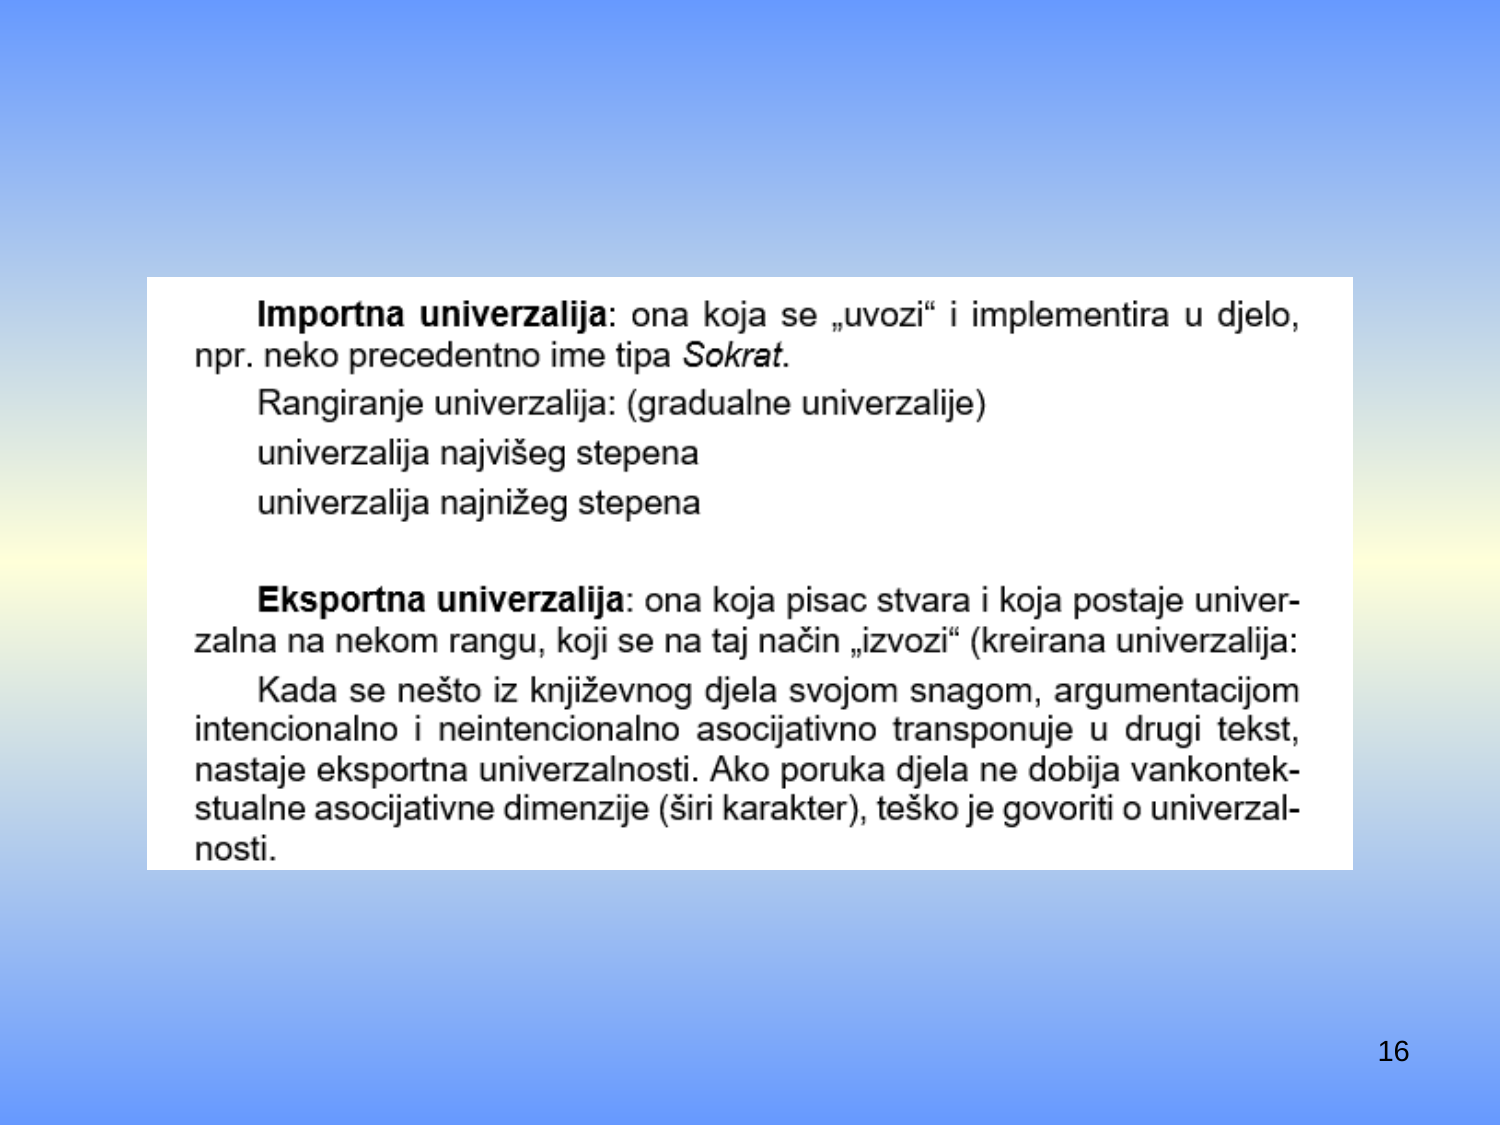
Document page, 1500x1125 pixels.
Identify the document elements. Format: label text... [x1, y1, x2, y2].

slide_number 16 [1074, 1024, 1426, 1103]
picture [147, 276, 1353, 870]
